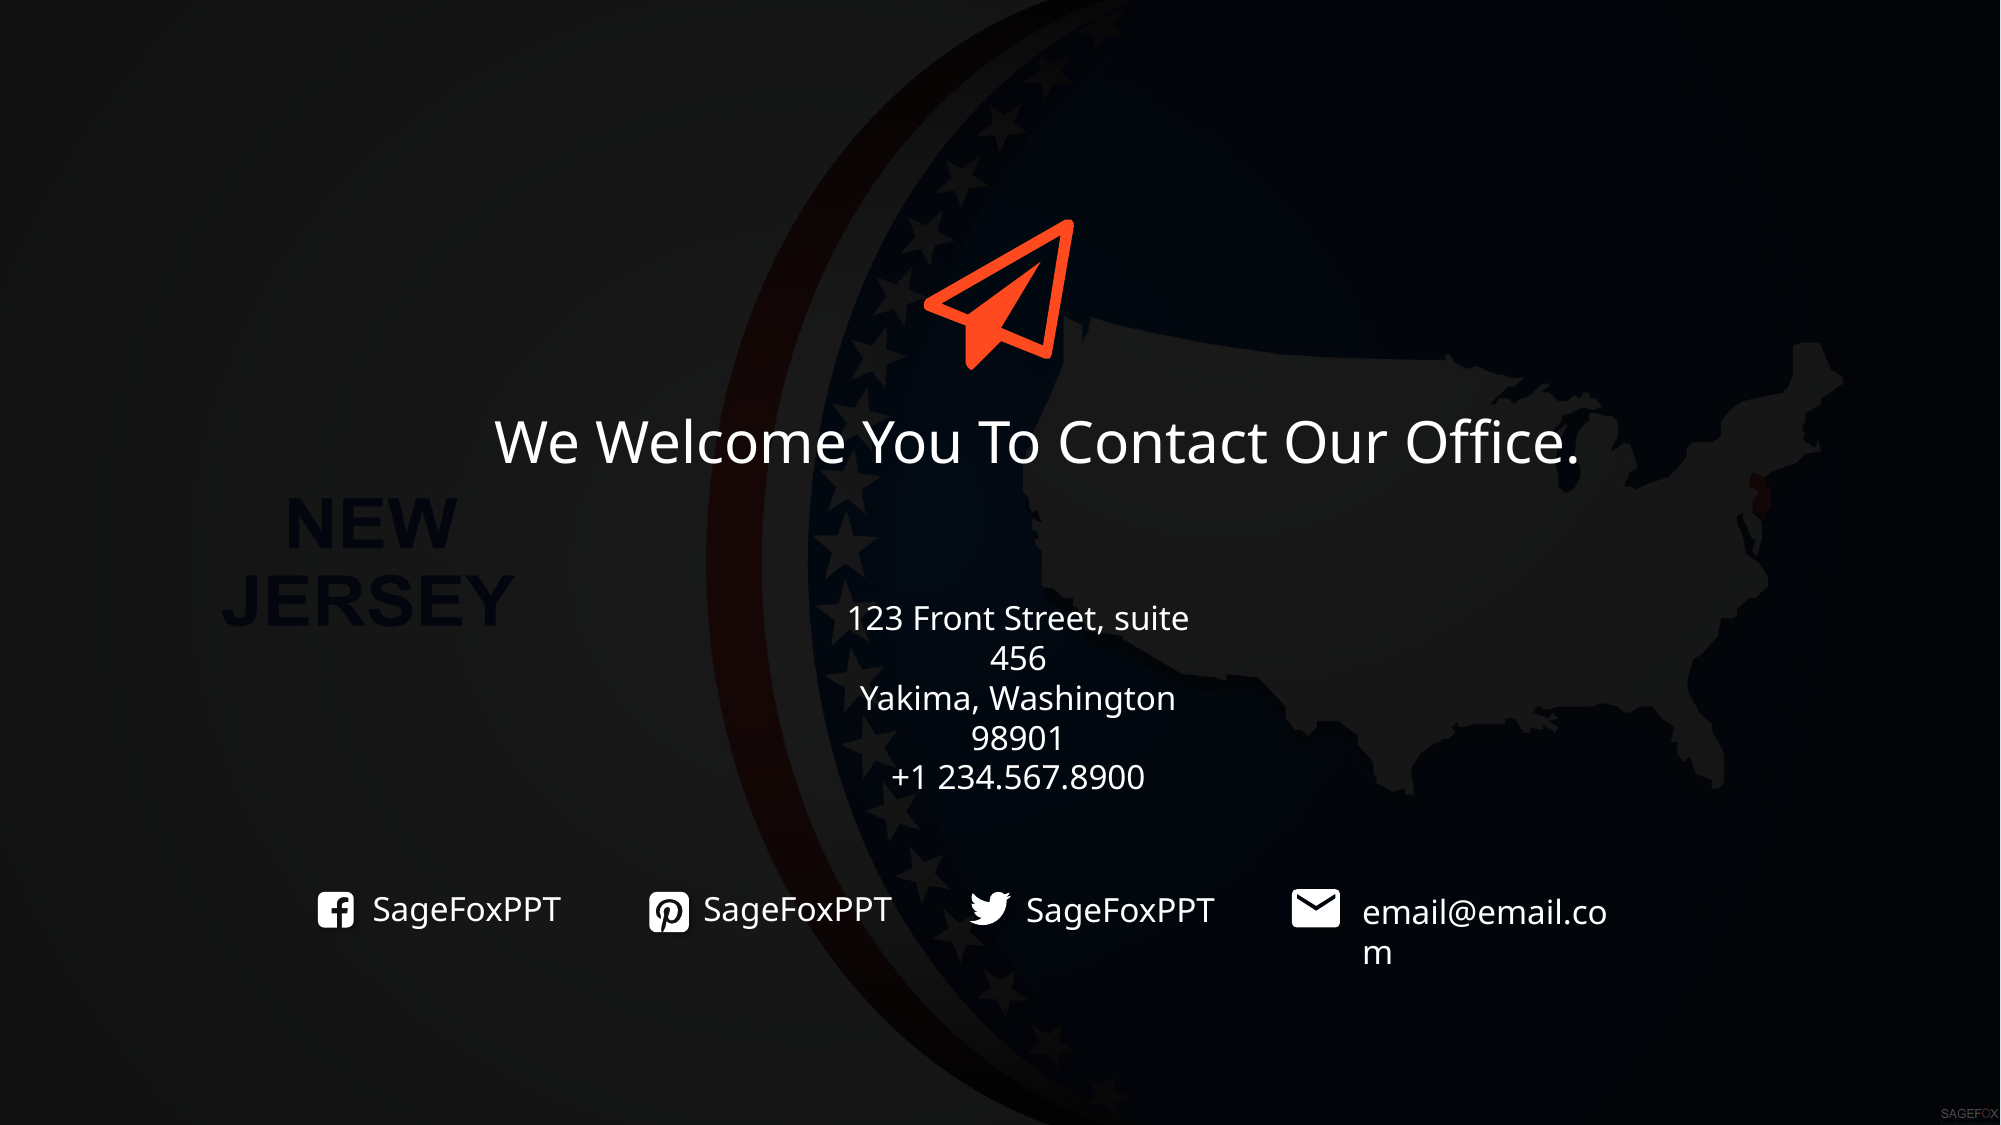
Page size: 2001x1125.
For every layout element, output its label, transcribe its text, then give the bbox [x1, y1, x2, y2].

text_box SageFoxPPT [688, 880, 929, 936]
text_box 123 Front Street, suite 456 Yakima, Washington 98901 +1 234.567.8900 [808, 589, 1229, 804]
text_box [0, 0, 2000, 1125]
text_box [317, 891, 354, 928]
text_box email@email.com [1347, 884, 1649, 979]
text_box [649, 891, 688, 933]
text_box We Welcome You To Contact Our Office. [477, 398, 1598, 483]
text_box SageFoxPPT [1011, 881, 1252, 937]
text_box [923, 219, 1074, 370]
text_box [1291, 889, 1340, 928]
text_box [969, 891, 1011, 926]
text_box SageFoxPPT [357, 880, 598, 936]
